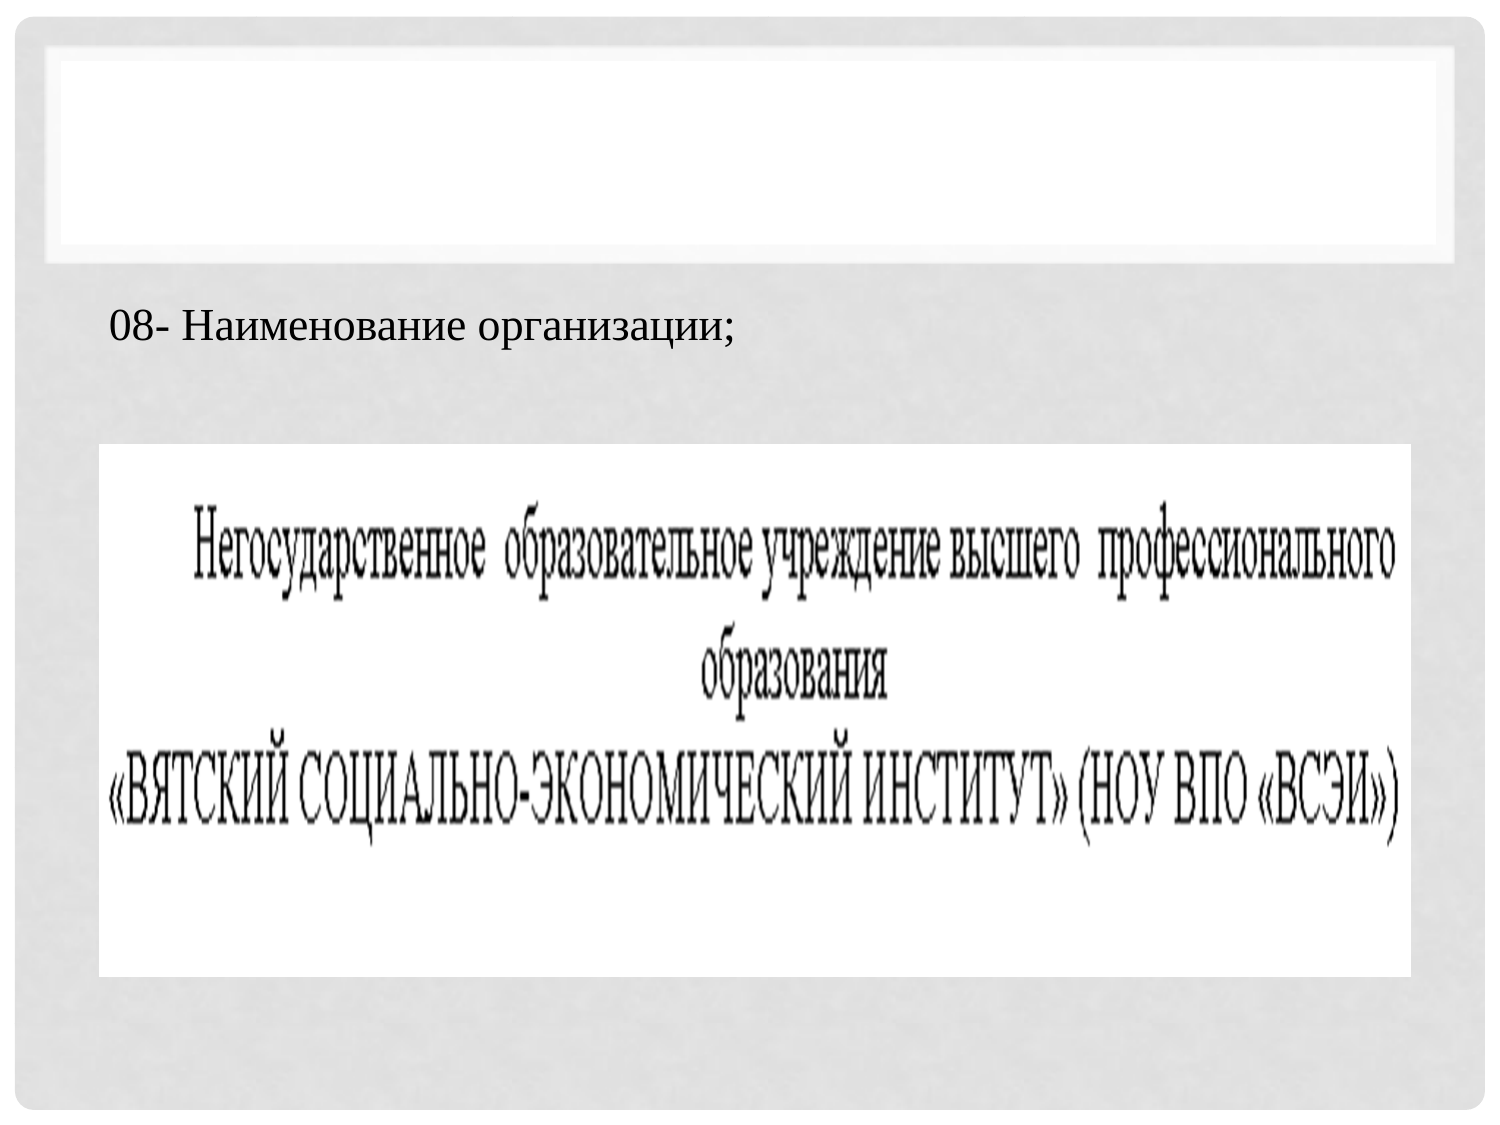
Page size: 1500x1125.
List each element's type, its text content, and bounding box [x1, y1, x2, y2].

list 08- Наименование организации; [75, 287, 1425, 1005]
picture [99, 444, 1412, 977]
